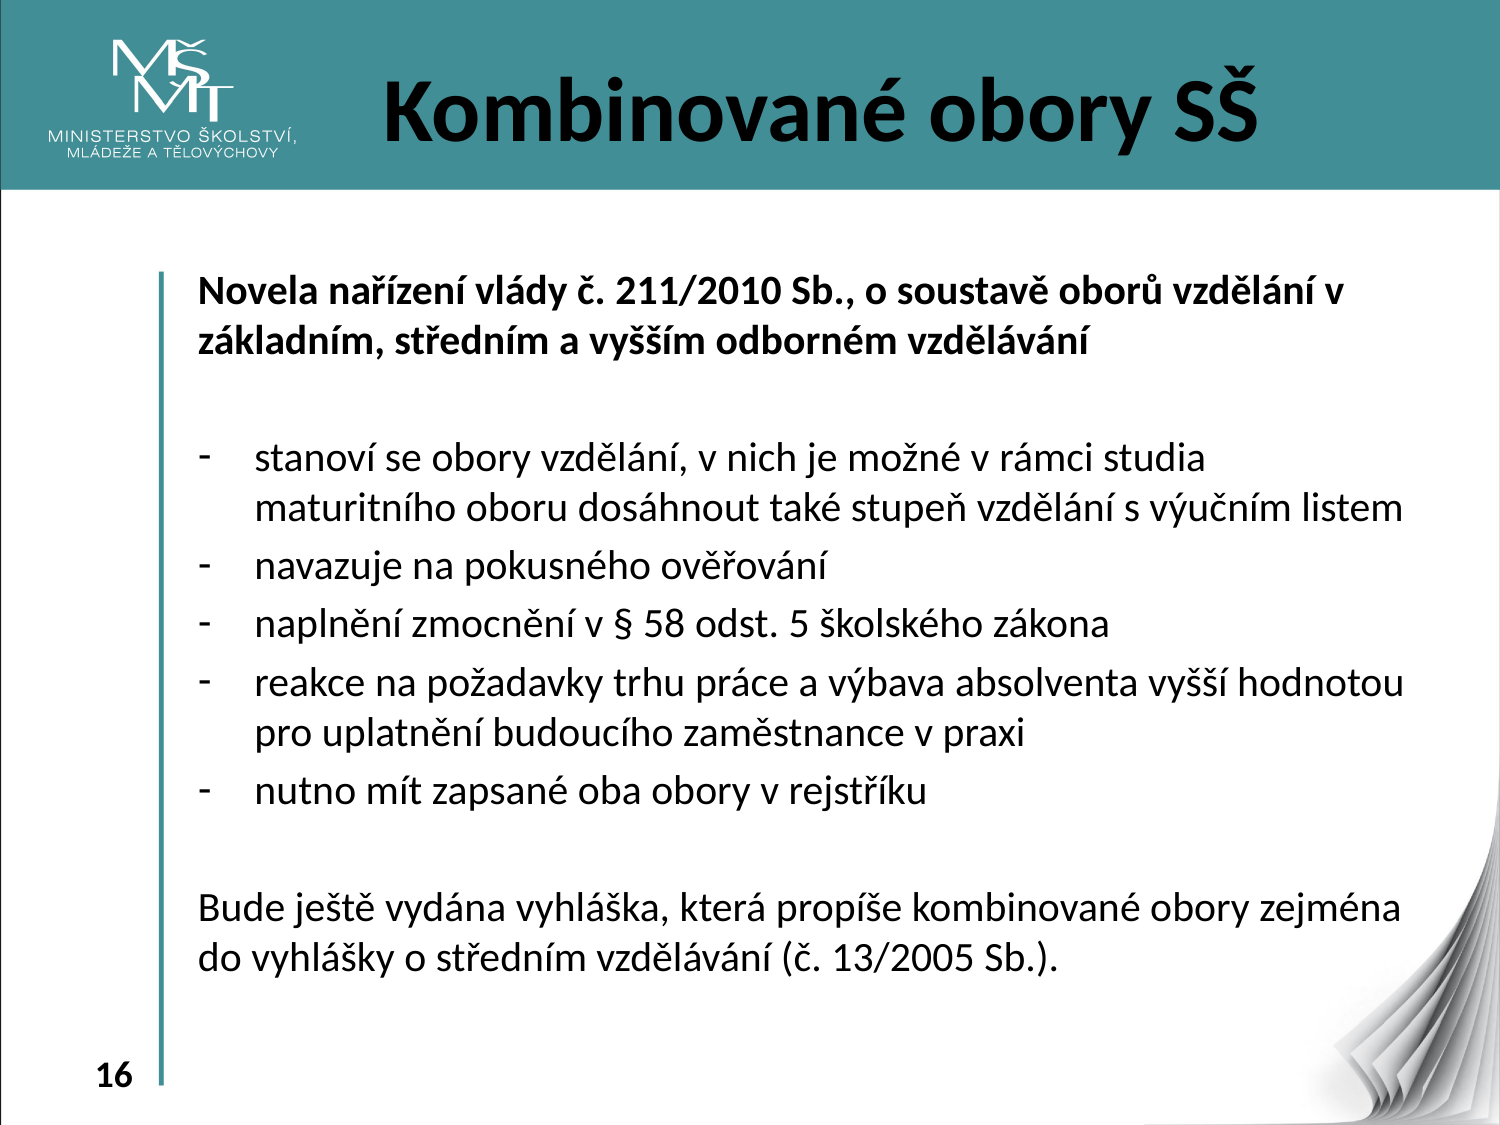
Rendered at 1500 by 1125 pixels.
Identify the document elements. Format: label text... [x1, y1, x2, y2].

picture [0, 0, 1500, 1125]
list Novela nařízení vlády č. 211/2010 Sb., o soustavě oborů vzdělání v základním, středním a vyšším odborném vzdělávání stanoví se obory vzdělání, v nich je možné v rámci studia maturitního oboru dosáhnout také stupeň vzdělání s výučním listem navazuje na pokusného ověřování naplnění zmocnění v § 58 odst. 5 školského zákona reakce na požadavky trhu práce a výbava absolventa vyšší hodnotou pro uplatnění budoucího zaměstnance v praxi nutno mít zapsané oba obory v rejstříku Bude ještě vydána vyhláška, která propíše kombinované obory zejména do vyhlášky o středním vzdělávání (č. 13/2005 Sb.). [183, 255, 1425, 1083]
title Kombinované obory SŠ [147, 42, 1498, 231]
